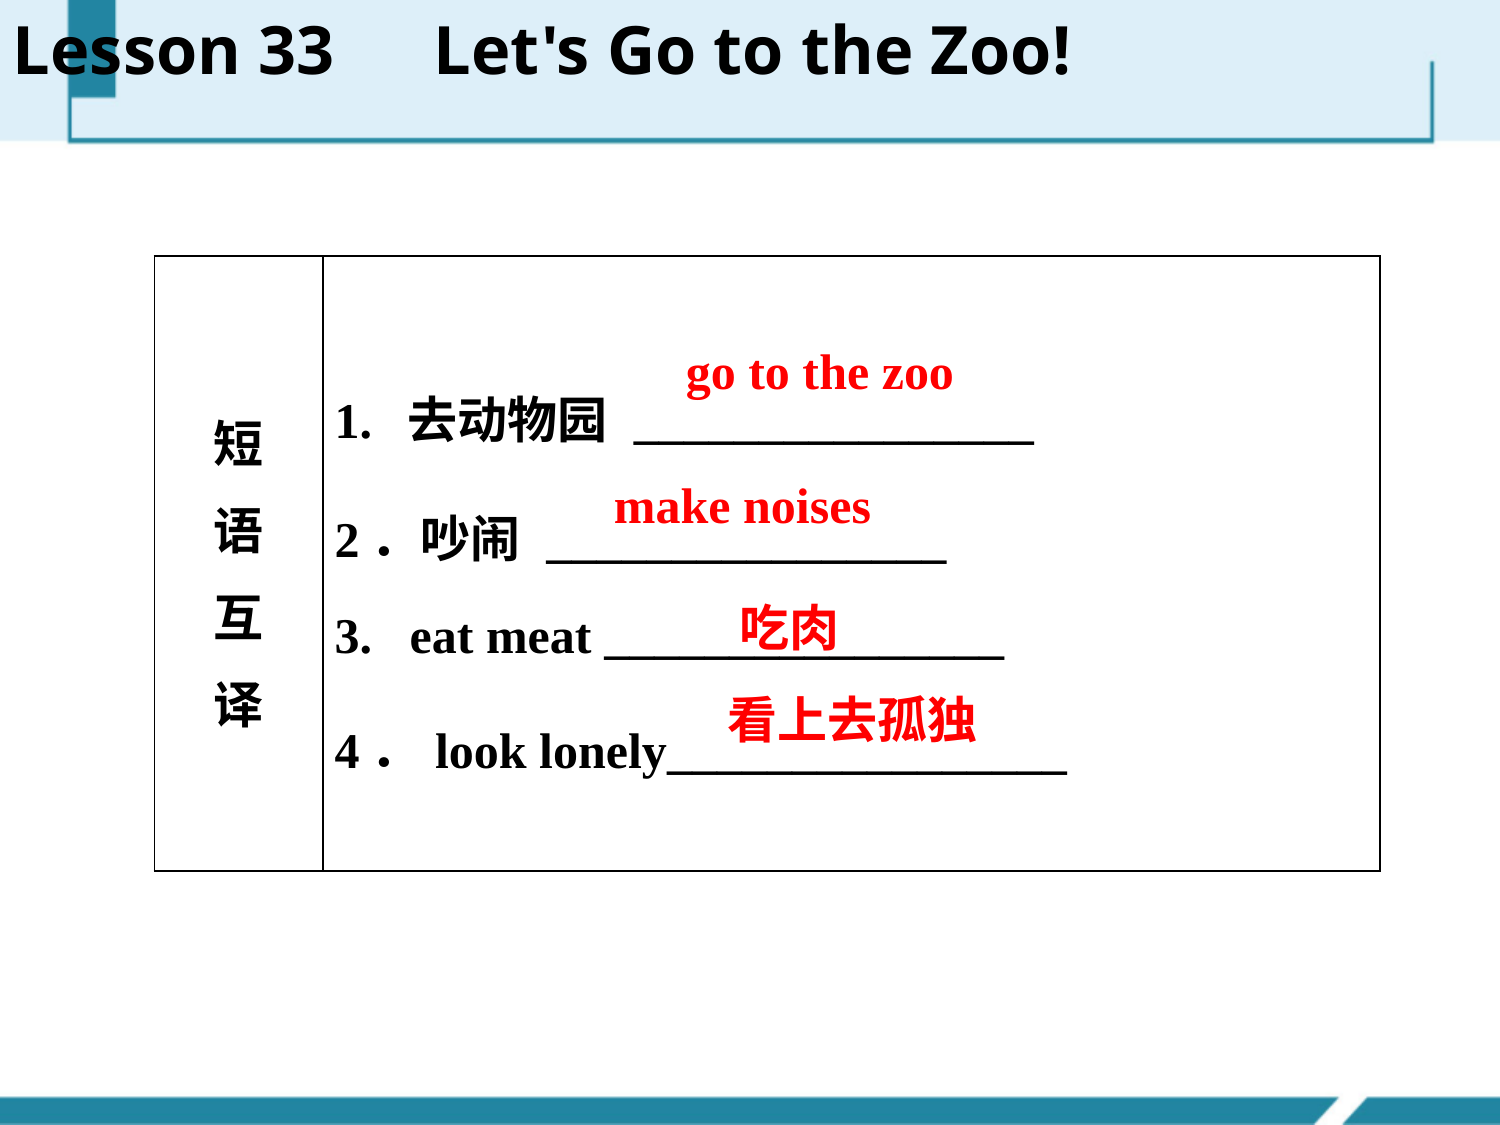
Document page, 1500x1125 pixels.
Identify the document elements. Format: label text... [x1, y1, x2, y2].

text_box go to the zoo [671, 332, 970, 408]
table_header 短 语 互 译 [155, 257, 322, 870]
text_box 看上去孤独 [712, 680, 993, 756]
text_box [491, 477, 599, 537]
text_box Lesson 33 Let's Go to the Zoo! [0, 0, 1087, 96]
text_box make noises [599, 466, 887, 542]
table_header 1. 去动物园 ________________ 2．吵闹 ________________ 3. eat meat ________________ 4．look lonely________________ [324, 257, 1379, 870]
picture [0, 0, 1500, 1125]
text_box 吃肉 [724, 588, 855, 664]
